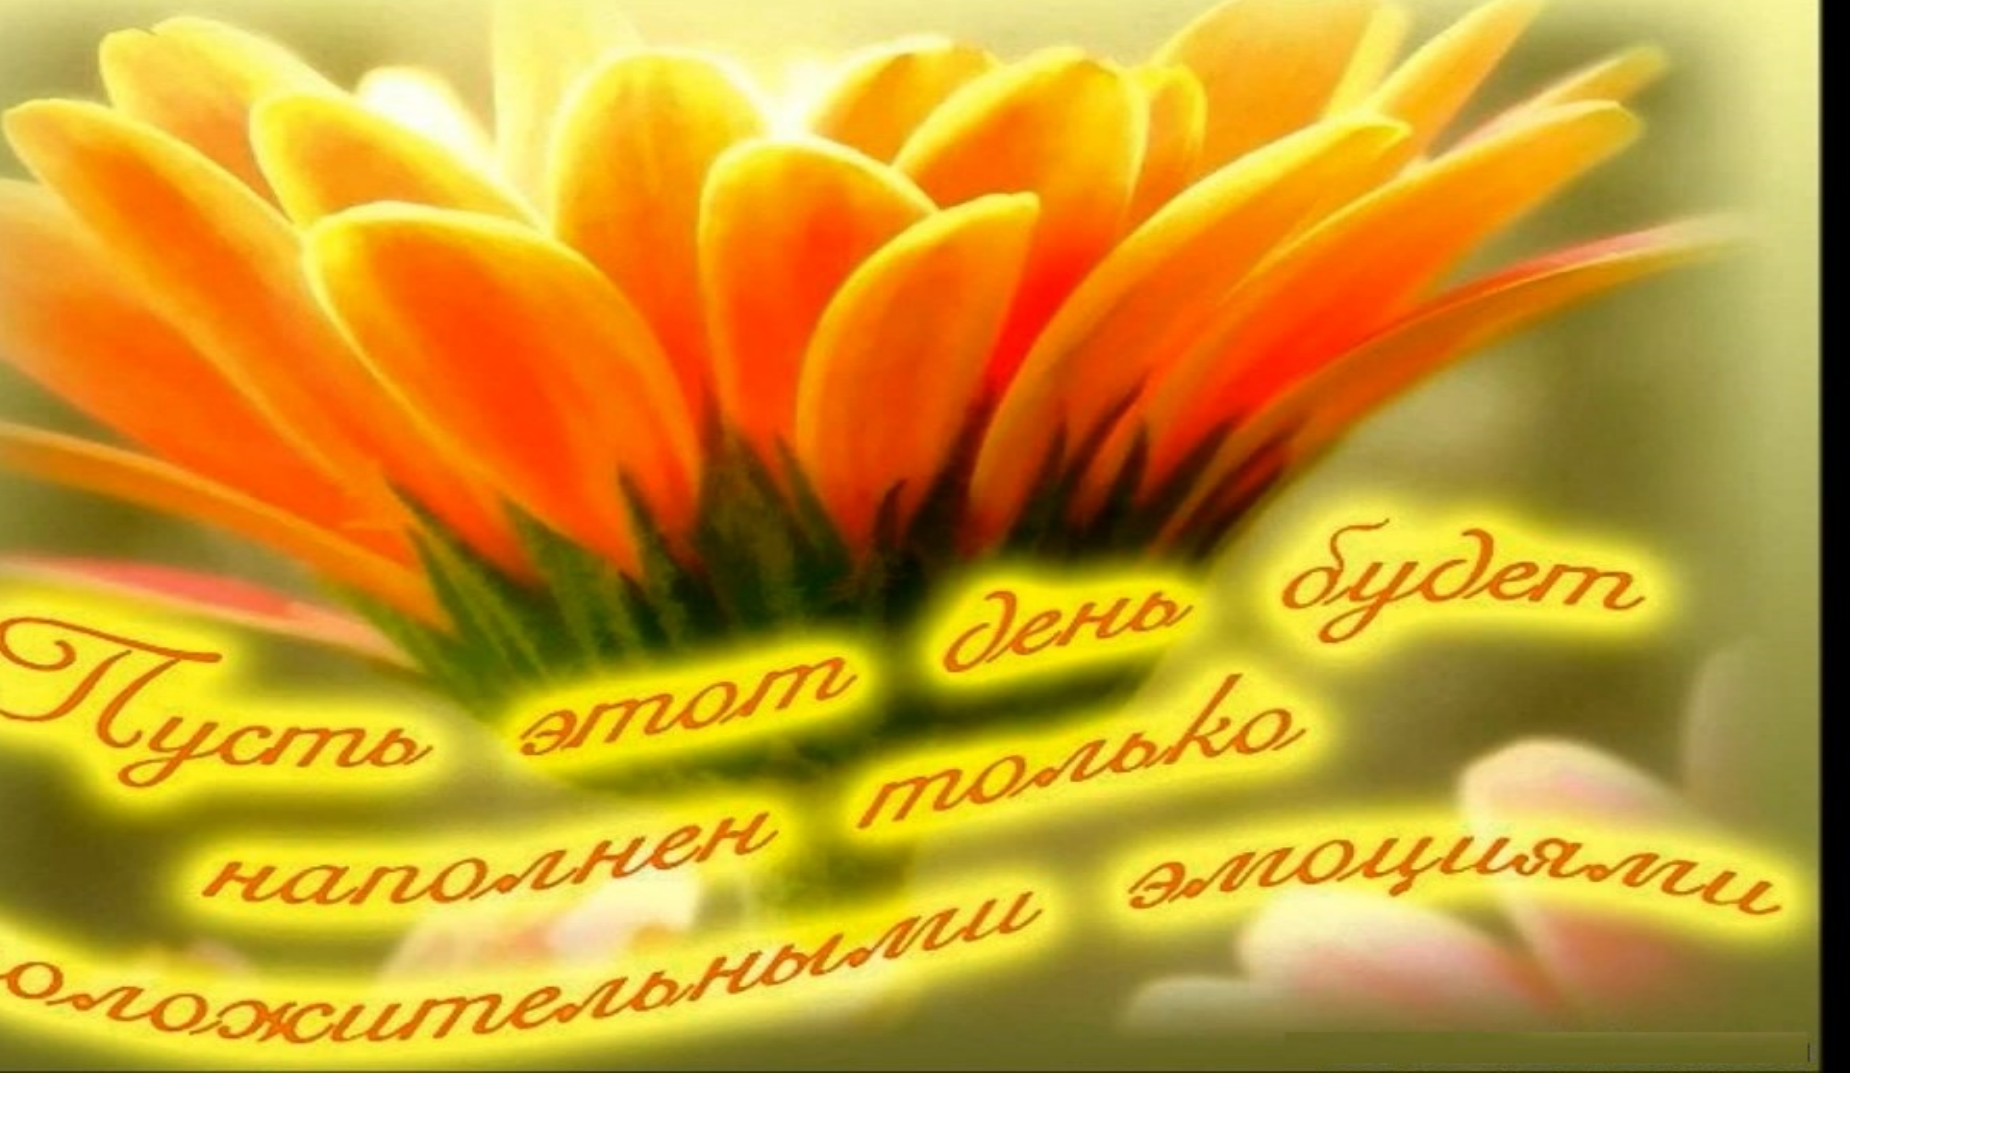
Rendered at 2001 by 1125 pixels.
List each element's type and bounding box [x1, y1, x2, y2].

picture [0, 0, 1850, 1073]
